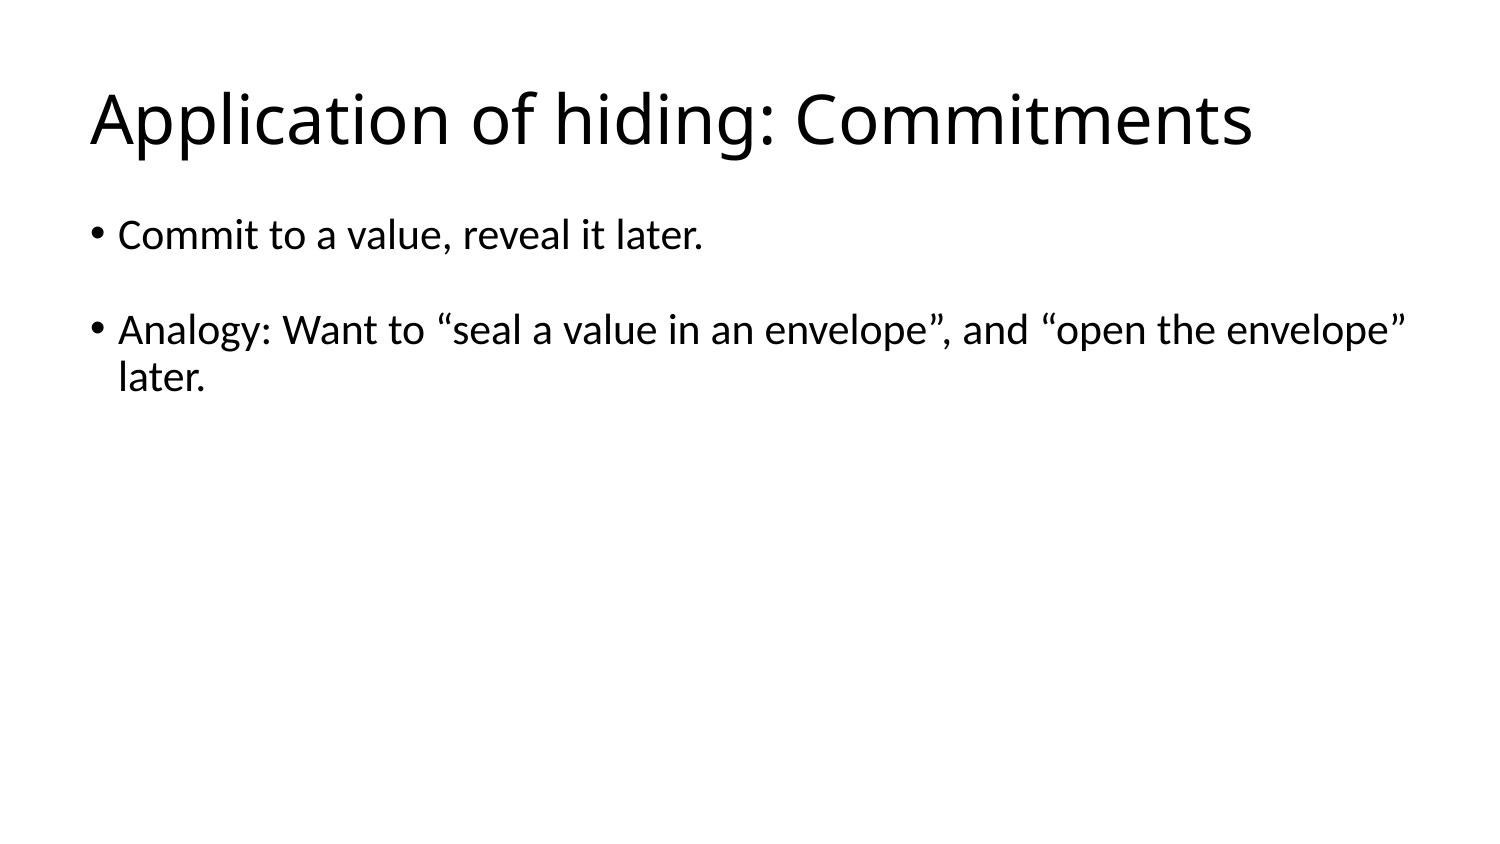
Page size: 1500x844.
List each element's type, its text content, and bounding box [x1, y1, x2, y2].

list Commit to a value, reveal it later. Analogy: Want to “seal a value in an envelope”, and “open the envelope” later. [75, 196, 1425, 808]
title Application of hiding: Commitments [75, 33, 1425, 175]
